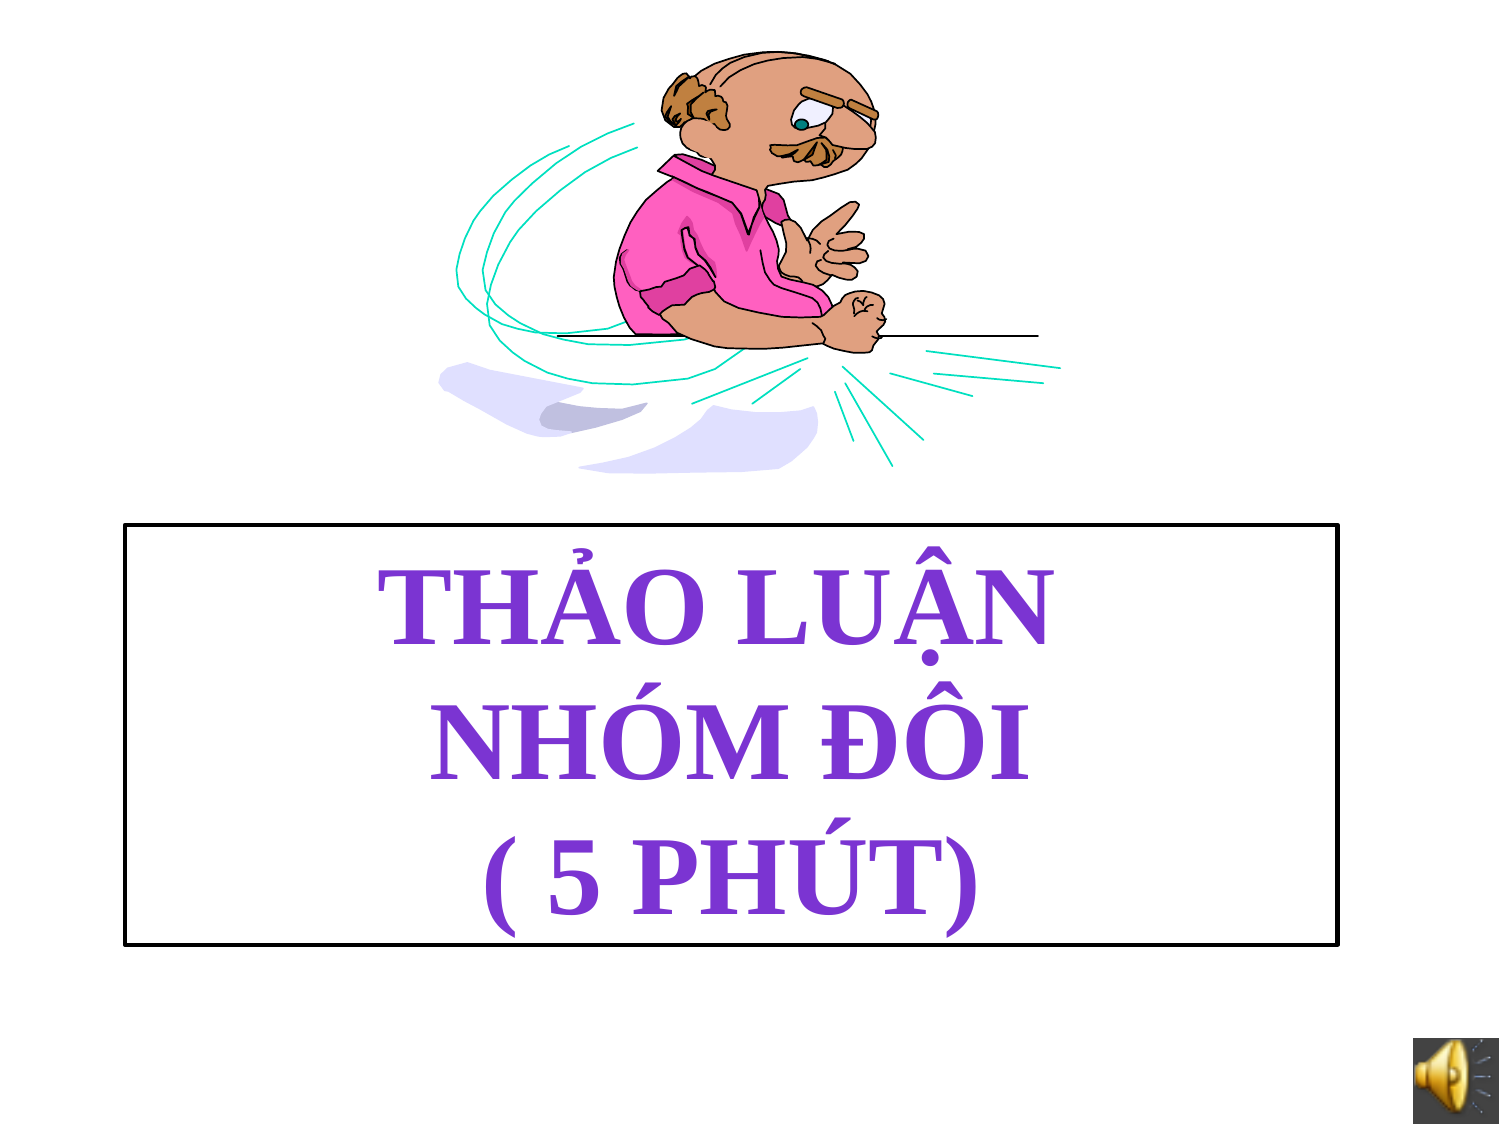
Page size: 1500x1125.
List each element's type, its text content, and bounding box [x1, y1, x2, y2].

text_box Thảo luận nhóm ĐÔI ( 5 PHÚT) [123, 523, 1340, 947]
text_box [437, 49, 1063, 476]
picture [1412, 1037, 1500, 1125]
